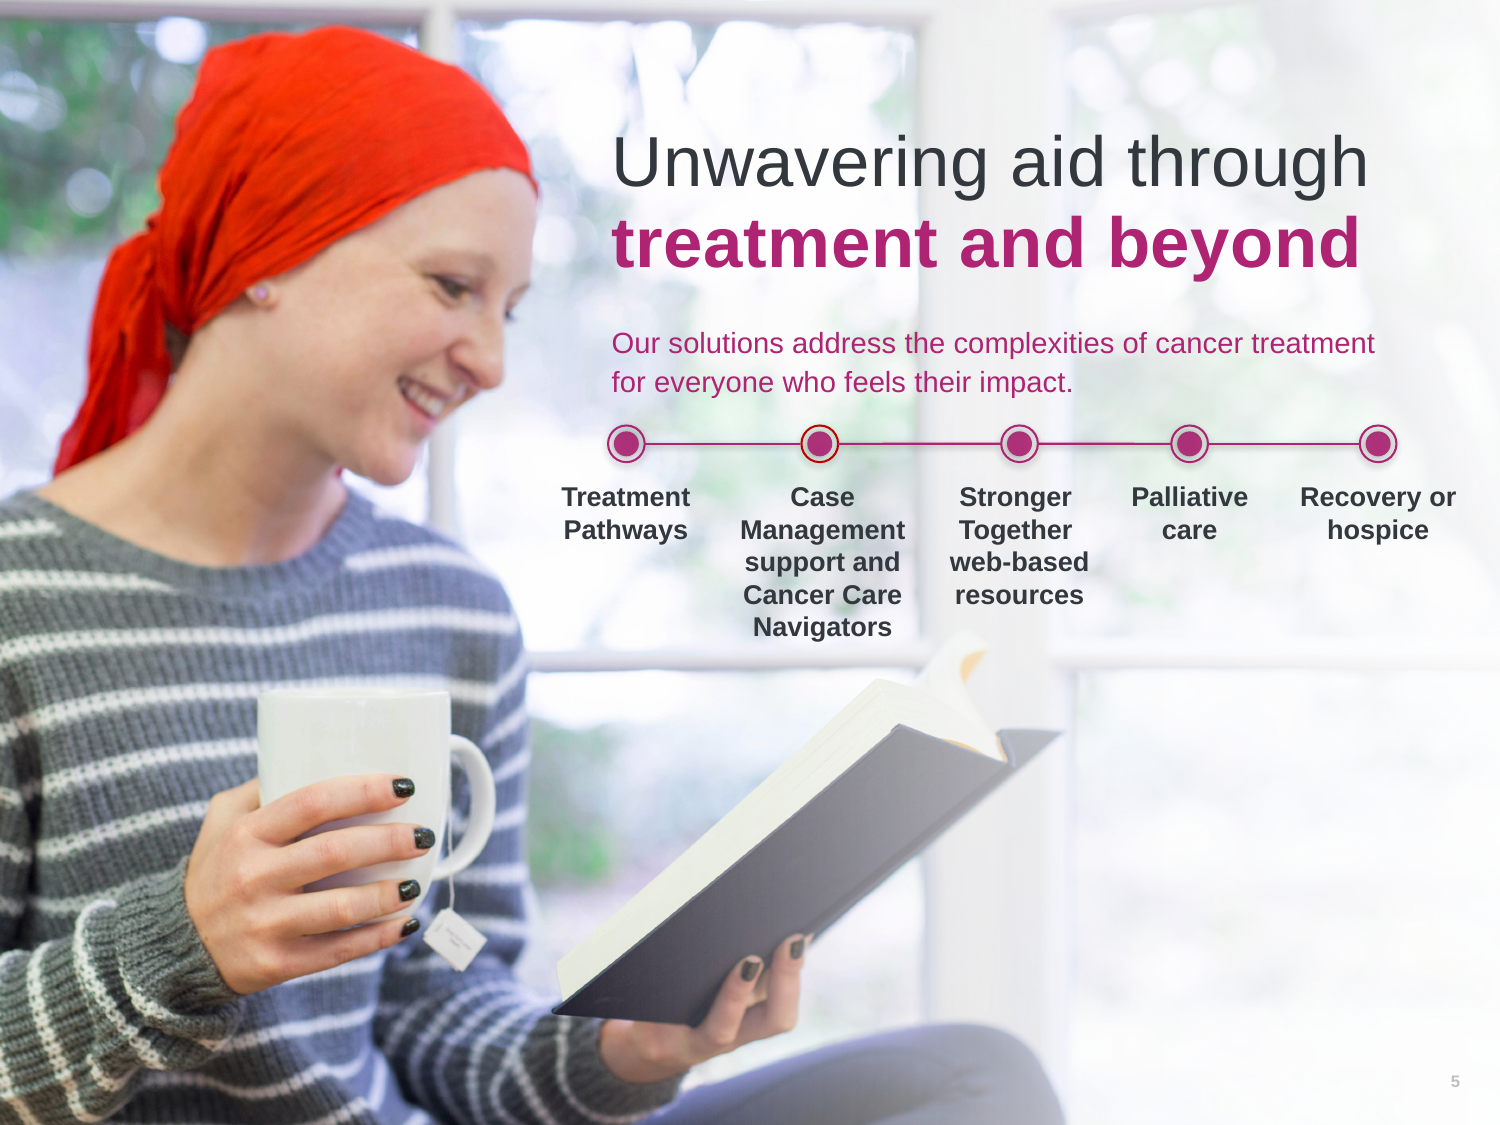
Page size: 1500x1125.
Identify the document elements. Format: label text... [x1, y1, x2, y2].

text_box Recovery or hospice [1280, 472, 1476, 553]
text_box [1359, 425, 1397, 463]
text_box Case Management support and Cancer Care Navigators [716, 472, 929, 650]
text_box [801, 425, 839, 463]
text_box Treatment Pathways [528, 472, 716, 553]
title Unwavering aid through treatment and beyond [596, 48, 1476, 292]
text_box Palliative care [1160, 472, 1280, 553]
slide_number 5 [1411, 1036, 1500, 1125]
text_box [1171, 425, 1209, 463]
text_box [607, 425, 645, 463]
text_box Stronger Together web-based resources [879, 472, 1160, 618]
picture [0, 0, 1500, 1125]
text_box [1000, 425, 1039, 463]
text_box Our solutions address the complexities of cancer treatment for everyone who feels their impact. [596, 313, 1397, 406]
